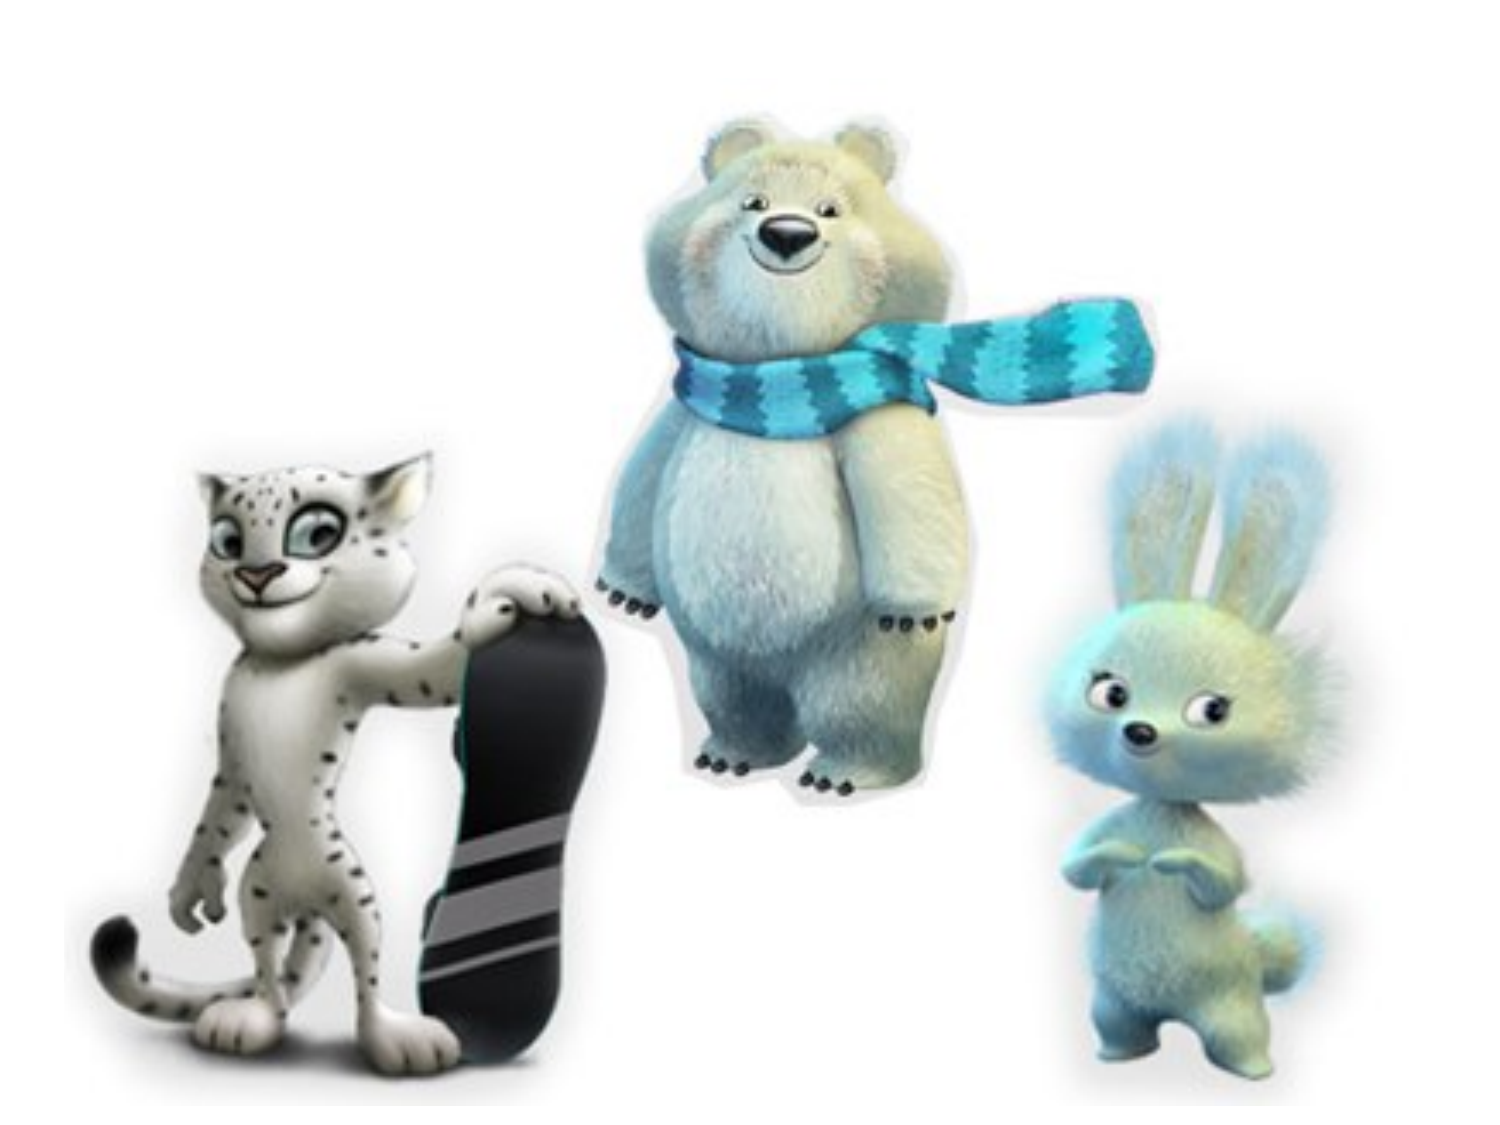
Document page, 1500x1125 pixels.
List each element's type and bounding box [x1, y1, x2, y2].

picture [64, 77, 1436, 1107]
